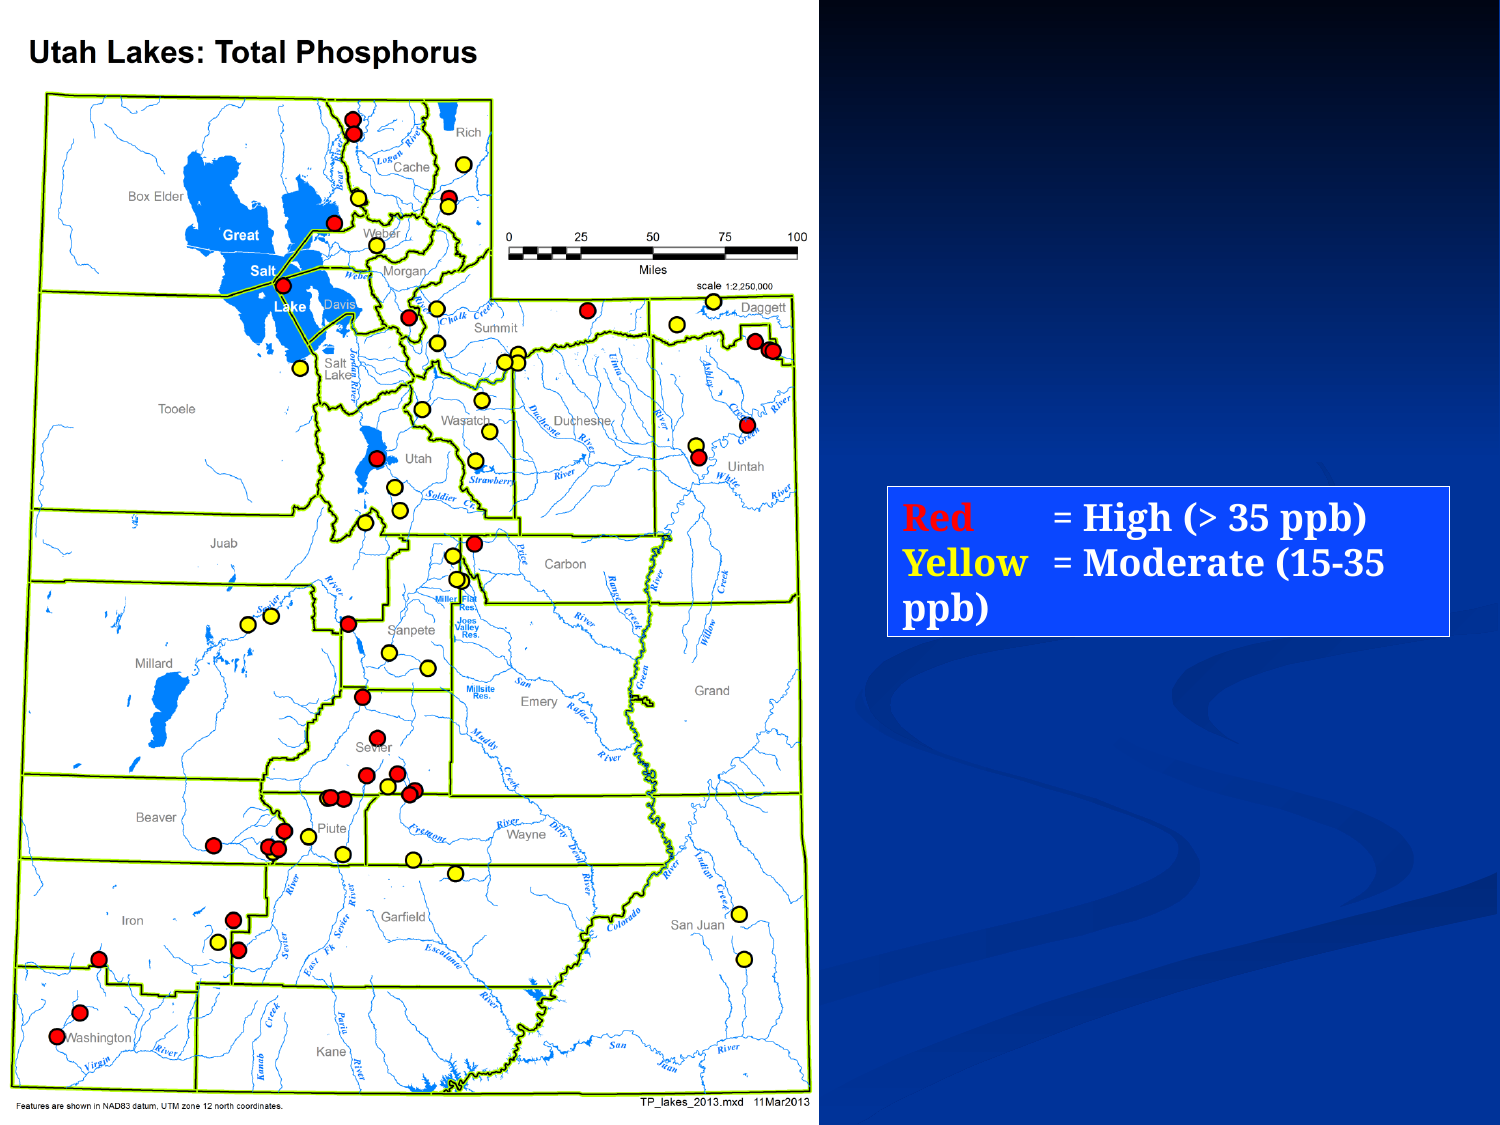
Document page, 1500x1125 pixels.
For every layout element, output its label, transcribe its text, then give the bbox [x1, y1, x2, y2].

picture [0, 0, 819, 1125]
text_box Red = High (> 35 ppb) Yellow = Moderate (15-35 ppb) [887, 486, 1450, 637]
